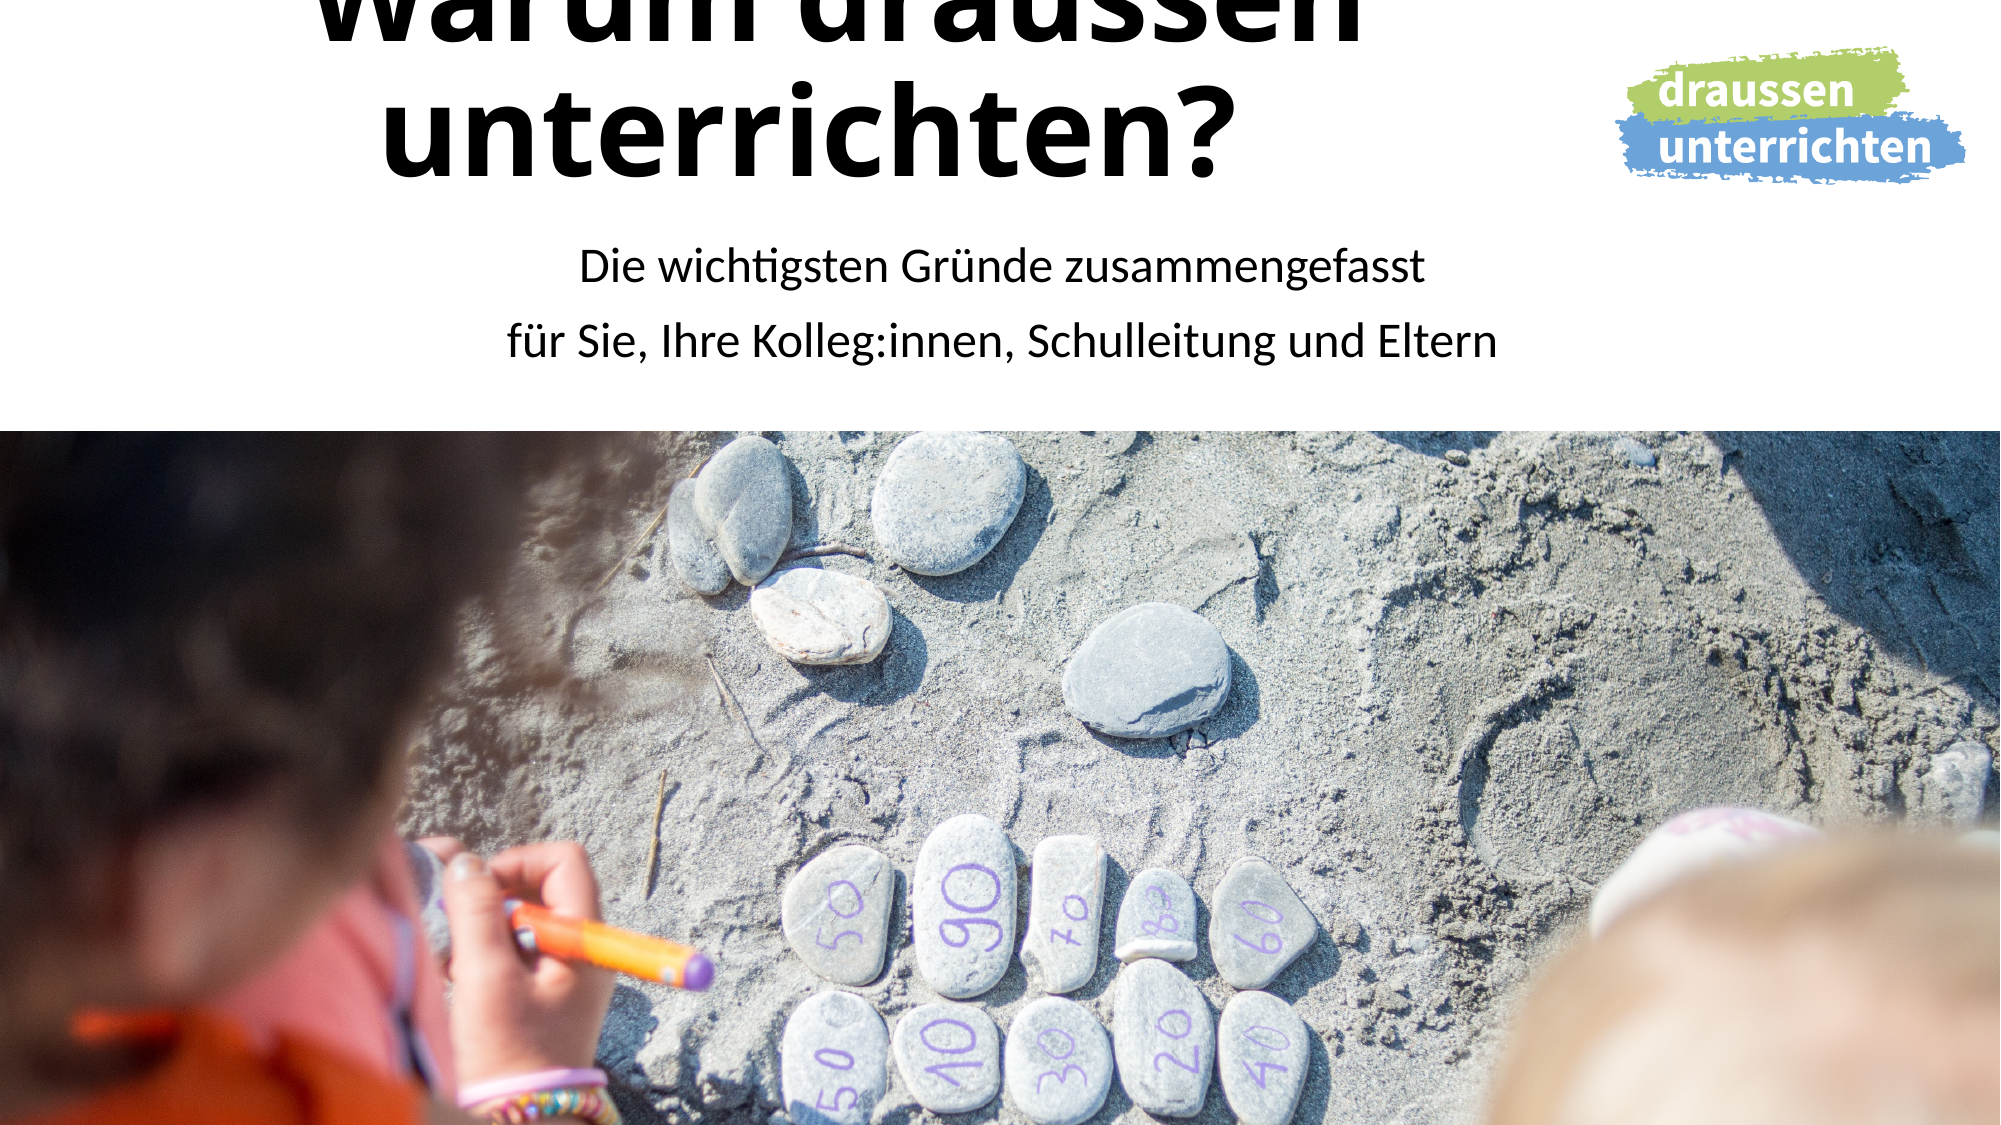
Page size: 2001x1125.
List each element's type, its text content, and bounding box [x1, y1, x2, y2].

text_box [0, 431, 2000, 1125]
picture [1614, 46, 1967, 185]
subtitle Die wichtigsten Gründe zusammengefasst für Sie, Ihre Kolleg:innen, Schulleitung und Eltern [0, 232, 2000, 431]
title Warum draussen unterrichten?? [0, 0, 1855, 212]
